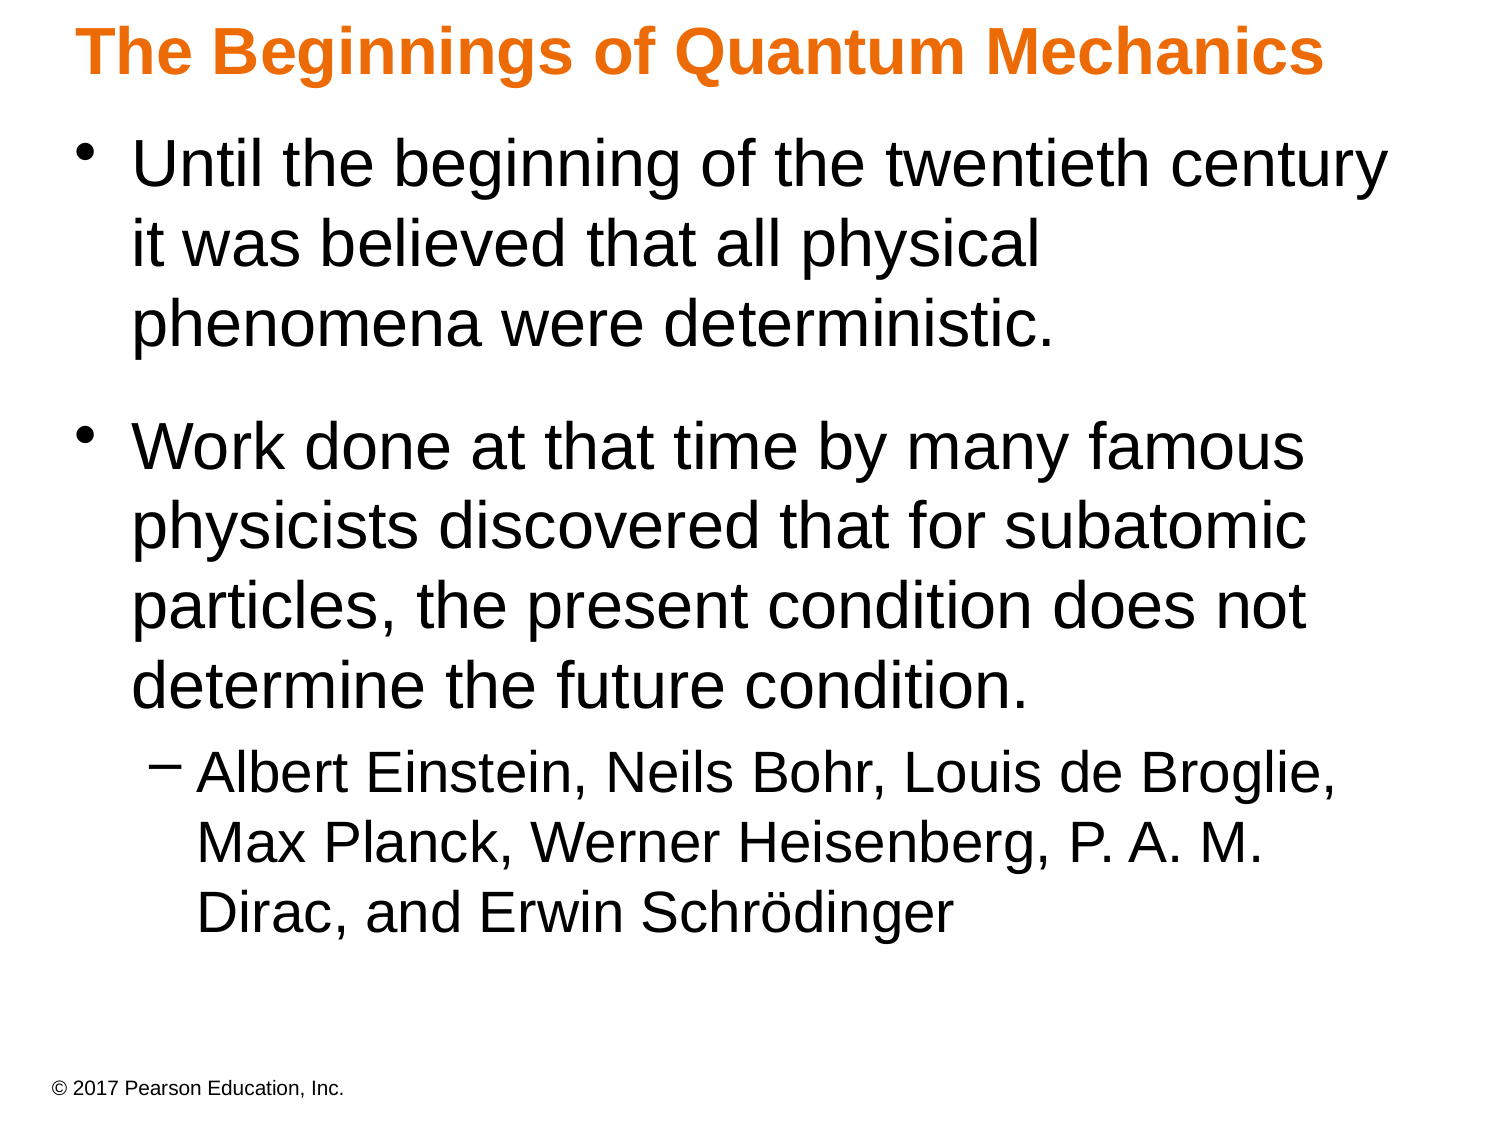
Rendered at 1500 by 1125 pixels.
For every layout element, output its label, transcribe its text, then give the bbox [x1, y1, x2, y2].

title The Beginnings of Quantum Mechanics [0, 0, 1500, 96]
list Until the beginning of the twentieth century it was believed that all physical phenomena were deterministic. Work done at that time by many famous physicists discovered that for subatomic particles, the present condition does not determine the future condition. Albert Einstein, Neils Bohr, Louis de Broglie, Max Planck, Werner Heisenberg, P. A. M. Dirac, and Erwin Schrödinger [59, 112, 1410, 951]
